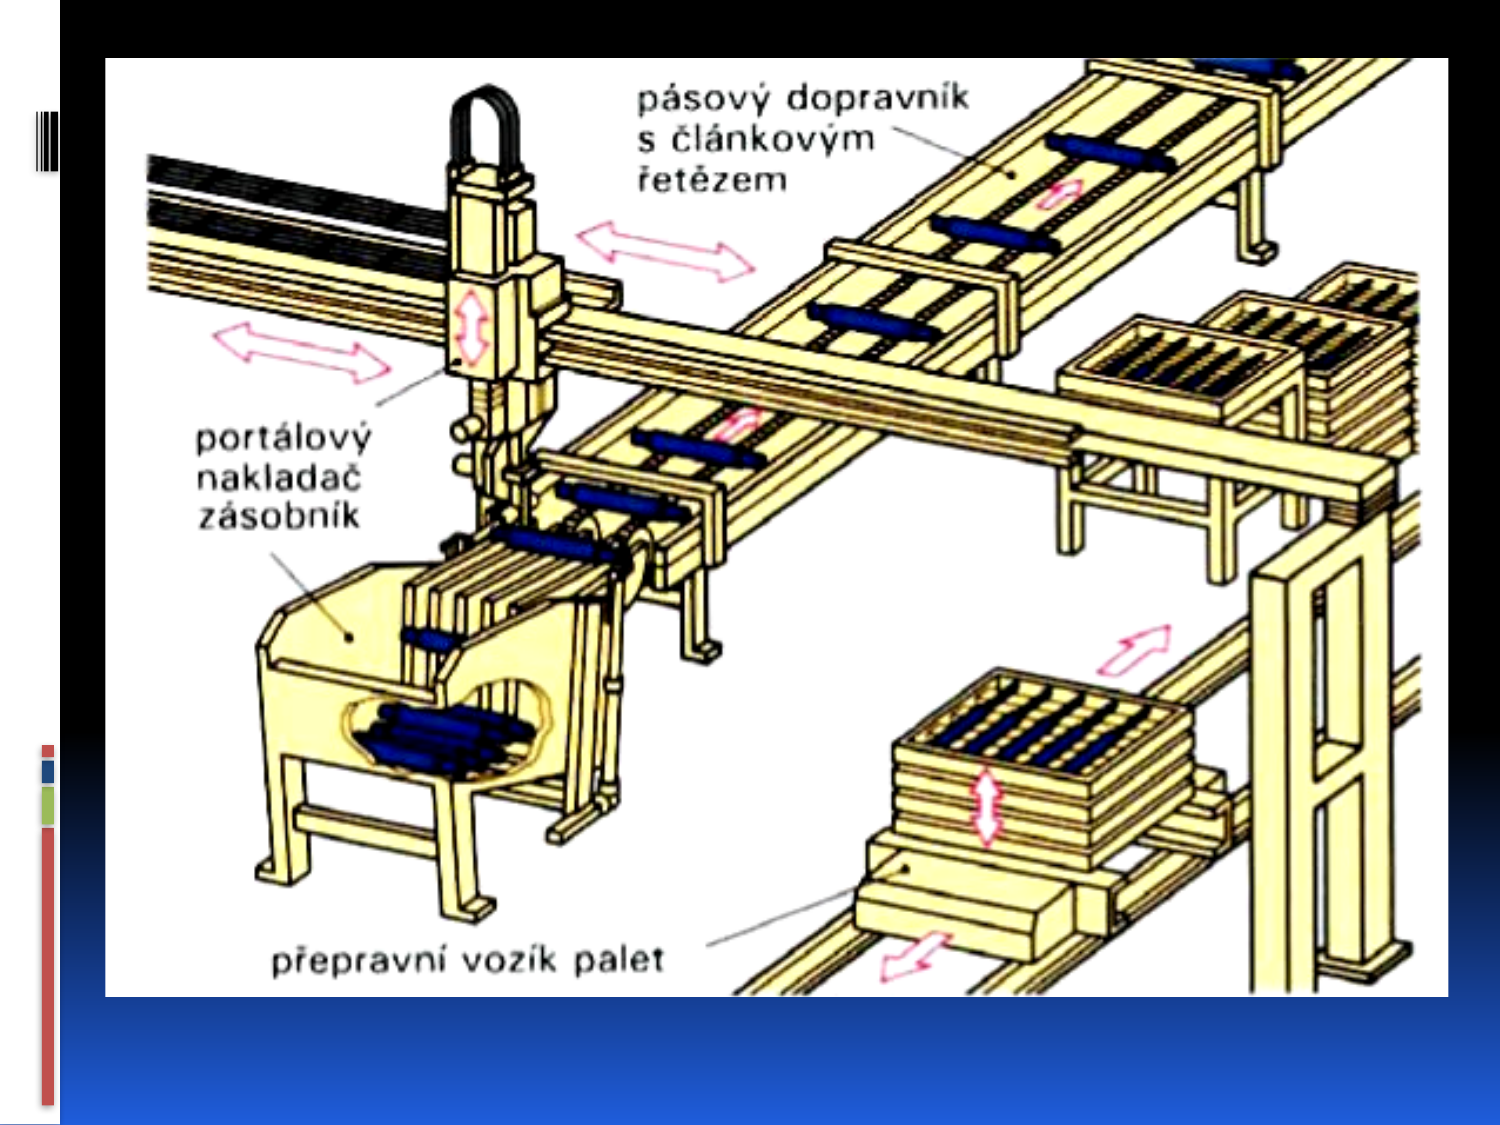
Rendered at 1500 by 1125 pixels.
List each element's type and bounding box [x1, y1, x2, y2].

picture [105, 58, 1449, 997]
